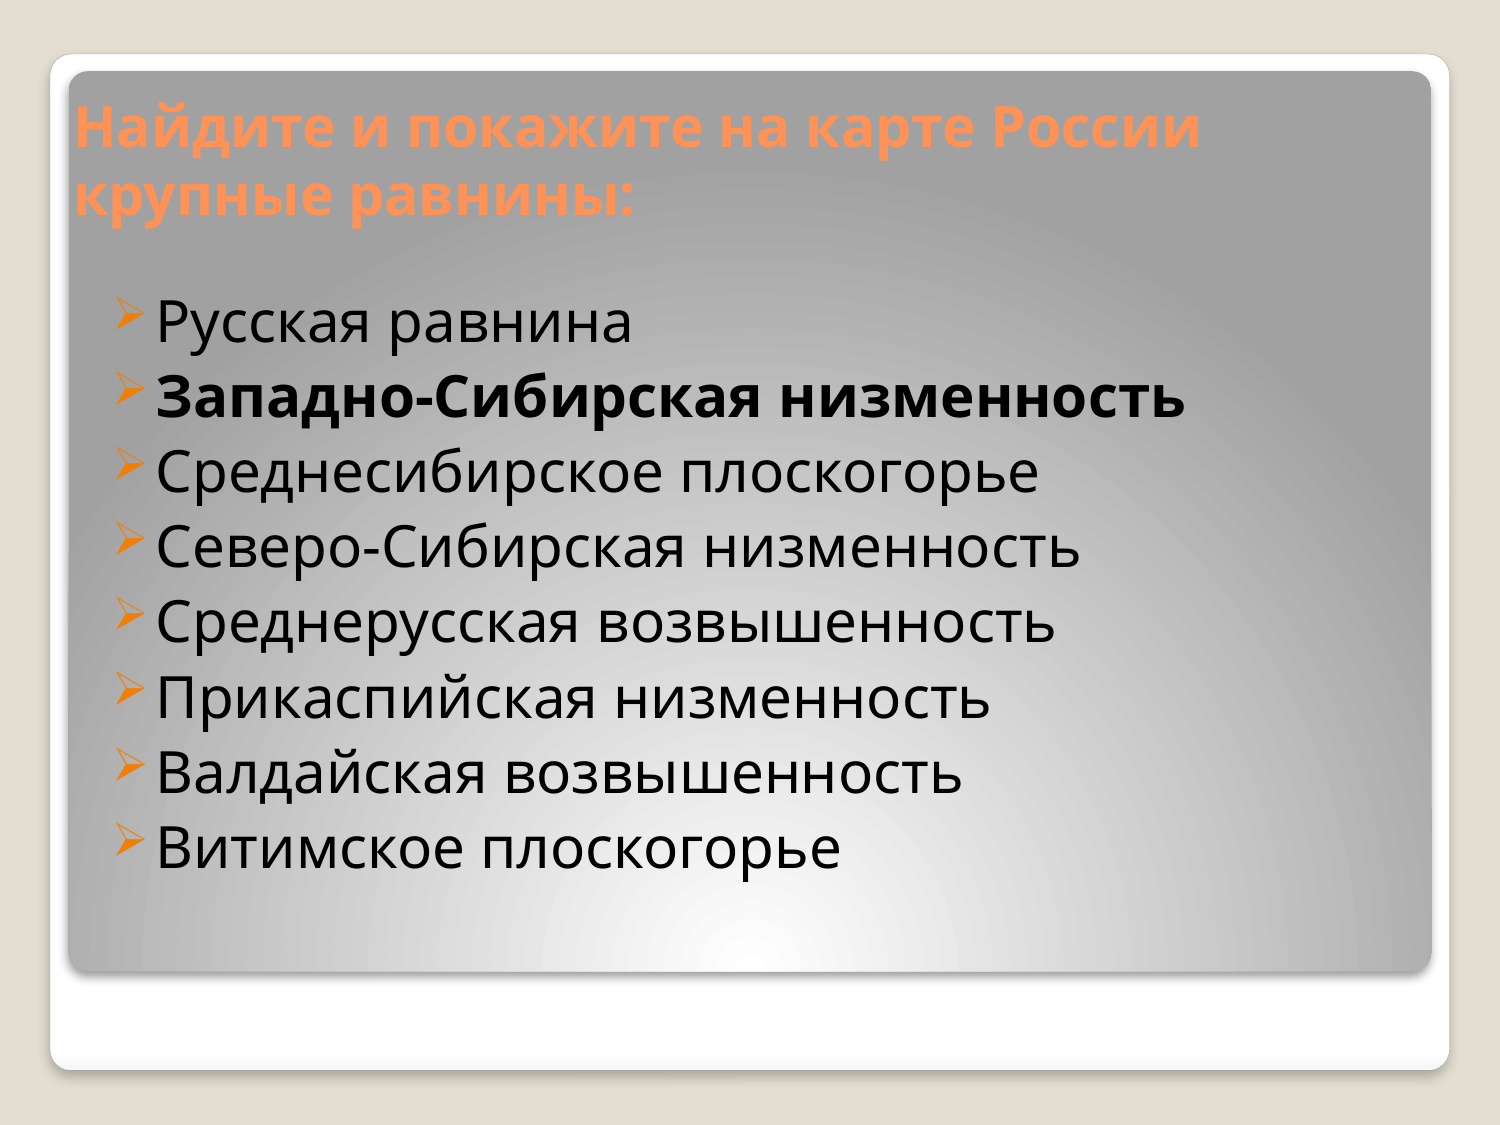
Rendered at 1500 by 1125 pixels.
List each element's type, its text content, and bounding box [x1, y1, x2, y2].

title Найдите и покажите на карте России крупные равнины: [58, 82, 1402, 235]
list Русская равнина Западно-Сибирская низменность Среднесибирское плоскогорье Северо-Сибирская низменность Среднерусская возвышенность Прикаспийская низменность Валдайская возвышенность Витимское плоскогорье [82, 269, 1425, 957]
